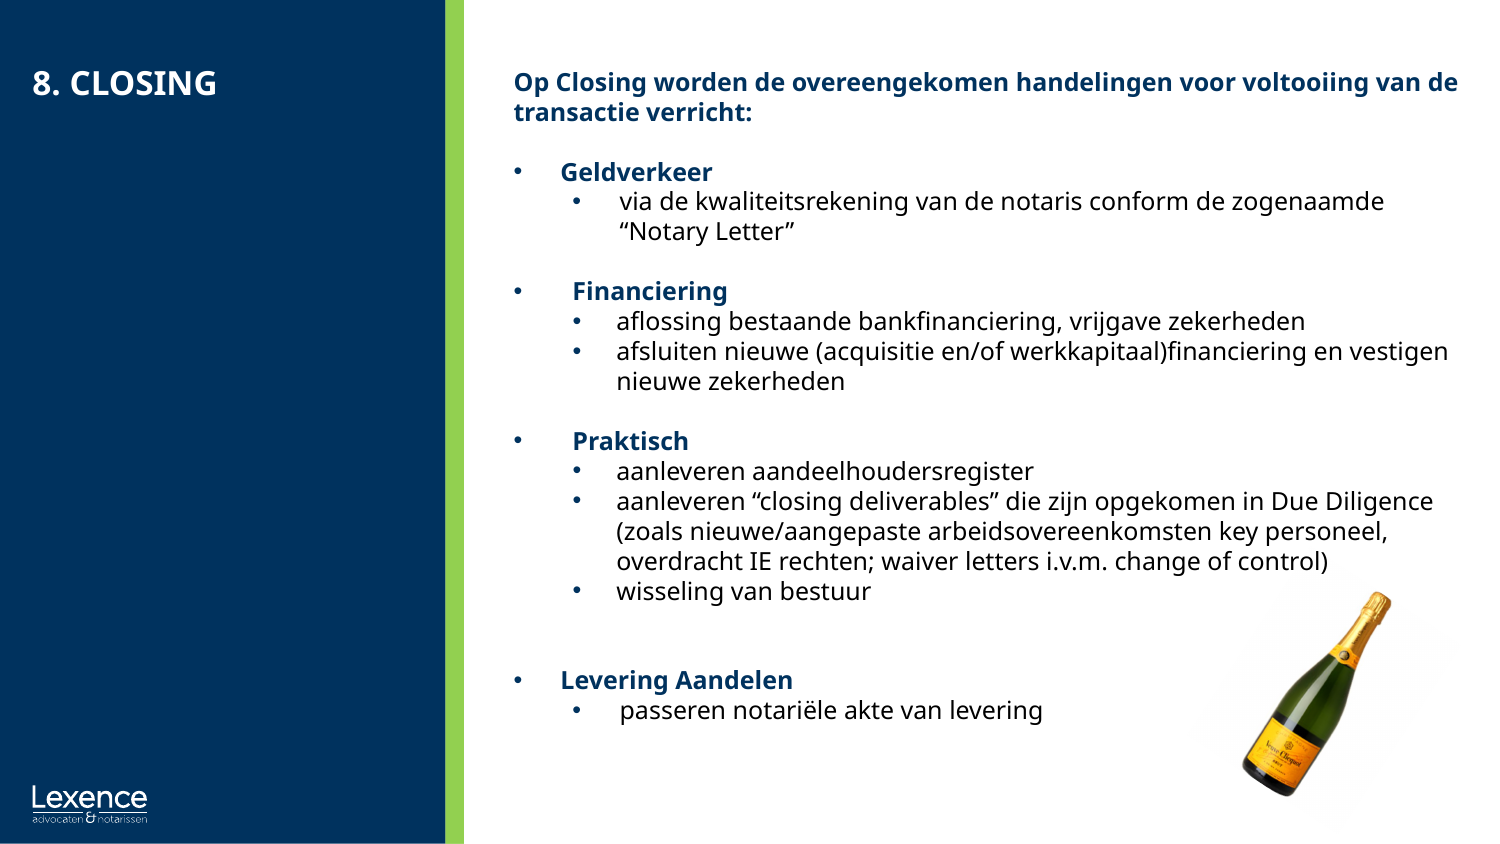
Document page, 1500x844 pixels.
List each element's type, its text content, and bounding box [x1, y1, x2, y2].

picture [1233, 577, 1414, 833]
title 8. CLOSING [32, 66, 449, 103]
list Op Closing worden de overeengekomen handelingen voor voltooiing van de transactie verricht: Geldverkeer via de kwaliteitsrekening van de notaris conform de zogenaamde “Notary Letter” Financiering aflossing bestaande bankfinanciering, vrijgave zekerheden afsluiten nieuwe (acquisitie en/of werkkapitaal)financiering en vestigen nieuwe zekerheden Praktisch aanleveren aandeelhoudersregister aanleveren “closing deliverables” die zijn opgekomen in Due Diligence (zoals nieuwe/aangepaste arbeidsovereenkomsten key personeel, overdracht IE rechten; waiver letters i.v.m. change of control) wisseling van bestuur Levering Aandelen passeren notariële akte van levering [513, 66, 1461, 796]
